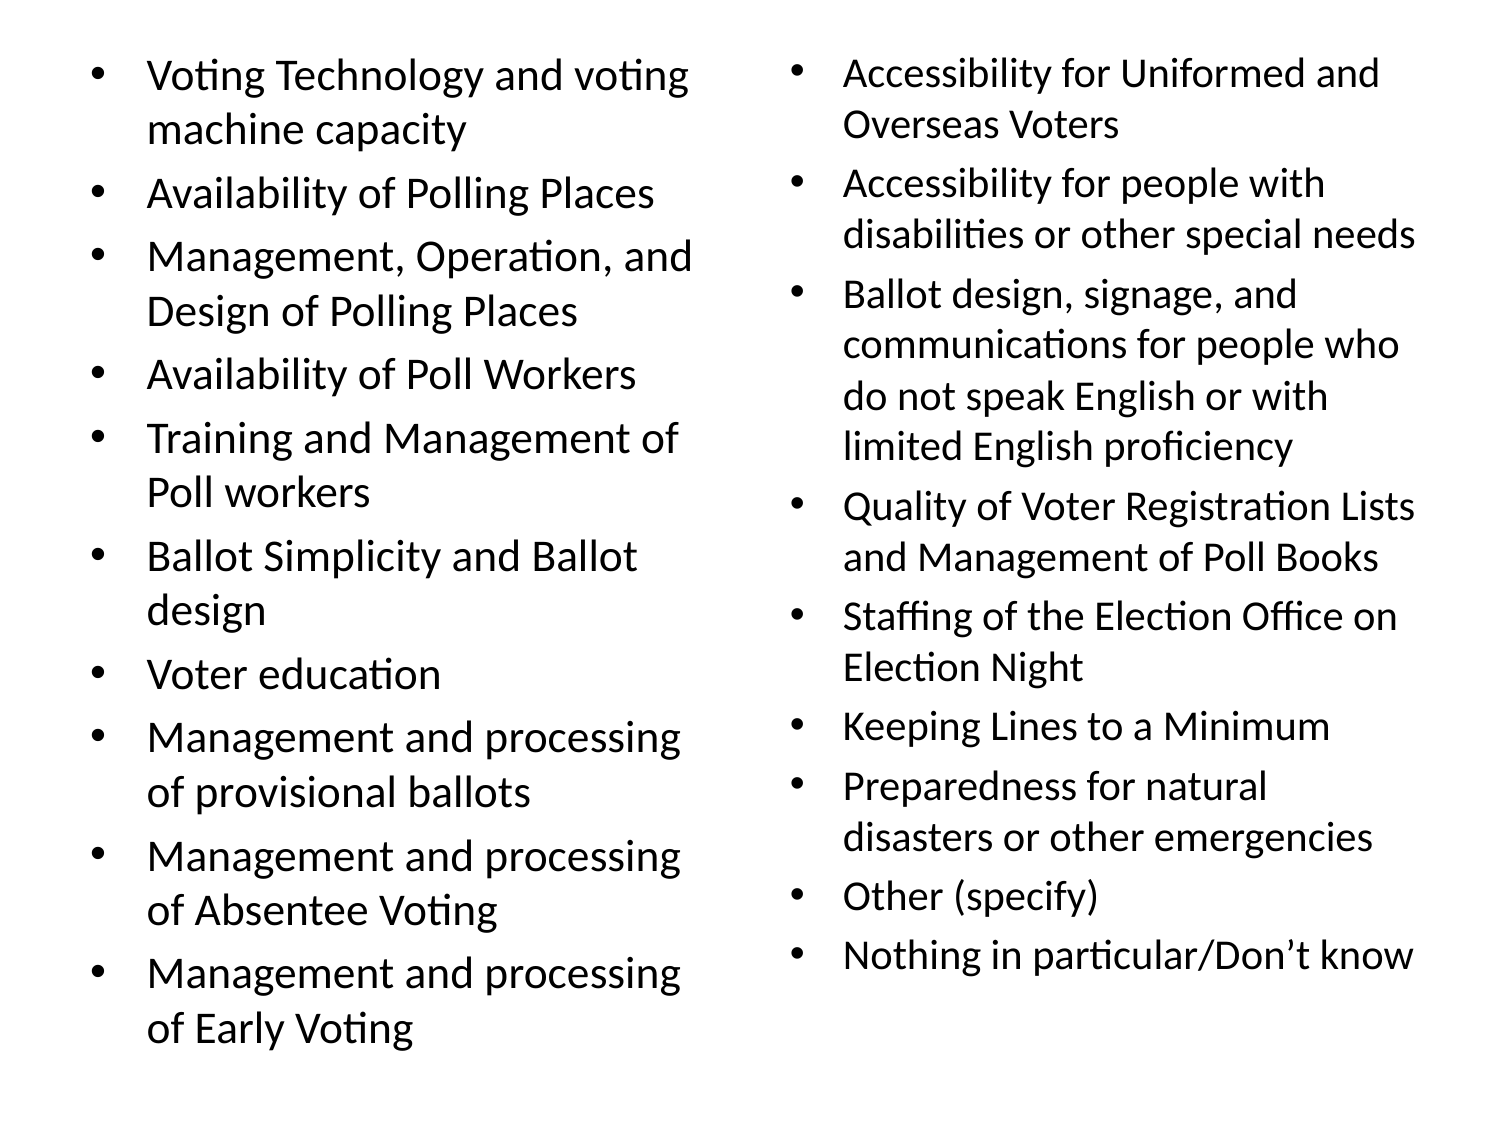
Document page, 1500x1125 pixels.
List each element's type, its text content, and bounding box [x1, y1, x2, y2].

list Voting Technology and voting machine capacity Availability of Polling Places Management, Operation, and Design of Polling Places Availability of Poll Workers Training and Management of Poll workers Ballot Simplicity and Ballot design Voter education Management and processing of provisional ballots Management and processing of Absentee Voting Management and processing of Early Voting [75, 37, 738, 1075]
list Accessibility for Uniformed and Overseas Voters Accessibility for people with disabilities or other special needs Ballot design, signage, and communications for people who do not speak English or with limited English proficiency Quality of Voter Registration Lists and Management of Poll Books Staffing of the Election Office on Election Night Keeping Lines to a Minimum Preparedness for natural disasters or other emergencies Other (specify) Nothing in particular/Don’t know [774, 37, 1438, 1075]
